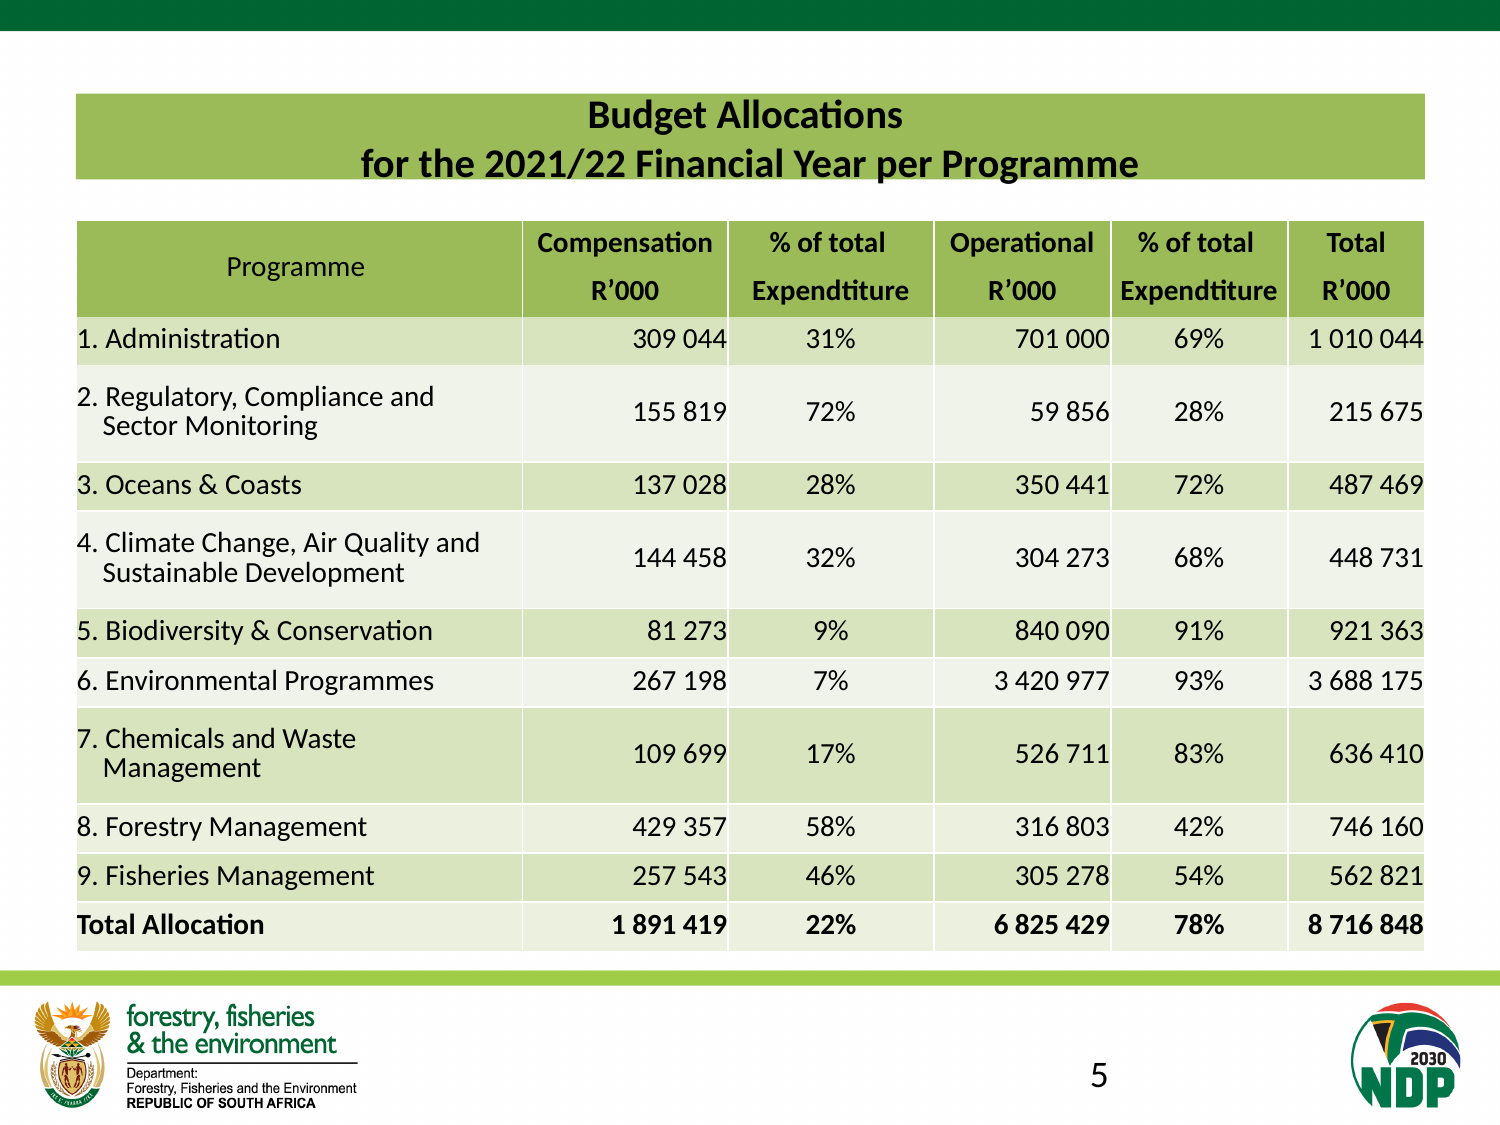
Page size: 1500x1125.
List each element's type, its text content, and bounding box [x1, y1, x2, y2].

table_header Total [1289, 221, 1424, 269]
table_cell 28% [1112, 365, 1287, 461]
table_cell 636 410 [1289, 708, 1424, 803]
table_cell 109 699 [523, 708, 727, 803]
slide_number 5 [1074, 1042, 1425, 1103]
table_cell 305 278 [935, 854, 1110, 901]
table_cell 8. Forestry Management [77, 805, 522, 852]
table_cell 42% [1112, 805, 1287, 852]
table_header % of total [729, 221, 933, 269]
table_cell 69% [1112, 317, 1287, 365]
table_cell 3. Oceans & Coasts [77, 463, 522, 510]
table_header Compensation [523, 221, 727, 269]
table_cell 3 420 977 [935, 659, 1110, 706]
picture [0, 0, 1500, 1125]
table_cell 54% [1112, 854, 1287, 901]
table_cell 840 090 [935, 609, 1110, 657]
table_cell 93% [1112, 659, 1287, 706]
table_cell 59 856 [935, 365, 1110, 461]
table_cell 257 543 [523, 854, 727, 901]
table_cell 215 675 [1289, 365, 1424, 461]
table_cell 921 363 [1289, 609, 1424, 657]
table_cell 46% [729, 854, 933, 901]
table_cell Expendtiture [1112, 269, 1287, 317]
table_cell 81 273 [523, 609, 727, 657]
table_cell R’000 [523, 269, 727, 317]
table_cell 7% [729, 659, 933, 706]
table_cell 72% [1112, 463, 1287, 510]
table_cell 137 028 [523, 463, 727, 510]
table_cell 429 357 [523, 805, 727, 852]
table_header Operational [935, 221, 1110, 269]
table_cell 701 000 [935, 317, 1110, 365]
table_cell 22% [729, 903, 933, 951]
table_cell Expendtiture [729, 269, 933, 317]
table_cell 267 198 [523, 659, 727, 706]
table_cell 1 010 044 [1289, 317, 1424, 365]
table_cell 309 044 [523, 317, 727, 365]
table_cell 350 441 [935, 463, 1110, 510]
table_cell R’000 [935, 269, 1110, 317]
table_cell 78% [1112, 903, 1287, 951]
table_cell 6. Environmental Programmes [77, 659, 522, 706]
table_cell 9. Fisheries Management [77, 854, 522, 901]
table_header Programme [77, 221, 522, 317]
table_cell 4. Climate Change, Air Quality and Sustainable Development [77, 512, 522, 608]
table_cell 155 819 [523, 365, 727, 461]
table_cell 144 458 [523, 512, 727, 608]
table_cell 9% [729, 609, 933, 657]
table_cell Total Allocation [77, 903, 522, 951]
table_cell 316 803 [935, 805, 1110, 852]
table_cell 746 160 [1289, 805, 1424, 852]
table_cell 2. Regulatory, Compliance and Sector Monitoring [77, 365, 522, 461]
table_cell 6 825 429 [935, 903, 1110, 951]
table_cell 3 688 175 [1289, 659, 1424, 706]
table_cell 17% [729, 708, 933, 803]
table_cell 72% [729, 365, 933, 461]
table_header % of total [1112, 221, 1287, 269]
table_cell 91% [1112, 609, 1287, 657]
table_cell R’000 [1289, 269, 1424, 317]
table_cell 31% [729, 317, 933, 365]
table_cell 32% [729, 512, 933, 608]
table_cell 526 711 [935, 708, 1110, 803]
table_cell 562 821 [1289, 854, 1424, 901]
table_cell 1. Administration [77, 317, 522, 365]
table_cell 83% [1112, 708, 1287, 803]
title Budget Allocations for the 2021/22 Financial Year per Programme [75, 93, 1425, 180]
table_cell 448 731 [1289, 512, 1424, 608]
table_cell 7. Chemicals and Waste Management [77, 708, 522, 803]
table_cell 58% [729, 805, 933, 852]
table_cell 68% [1112, 512, 1287, 608]
table_cell 5. Biodiversity & Conservation [77, 609, 522, 657]
table_cell 304 273 [935, 512, 1110, 608]
table_cell 487 469 [1289, 463, 1424, 510]
table_cell 1 891 419 [523, 903, 727, 951]
table_cell 28% [729, 463, 933, 510]
table_cell 8 716 848 [1289, 903, 1424, 951]
